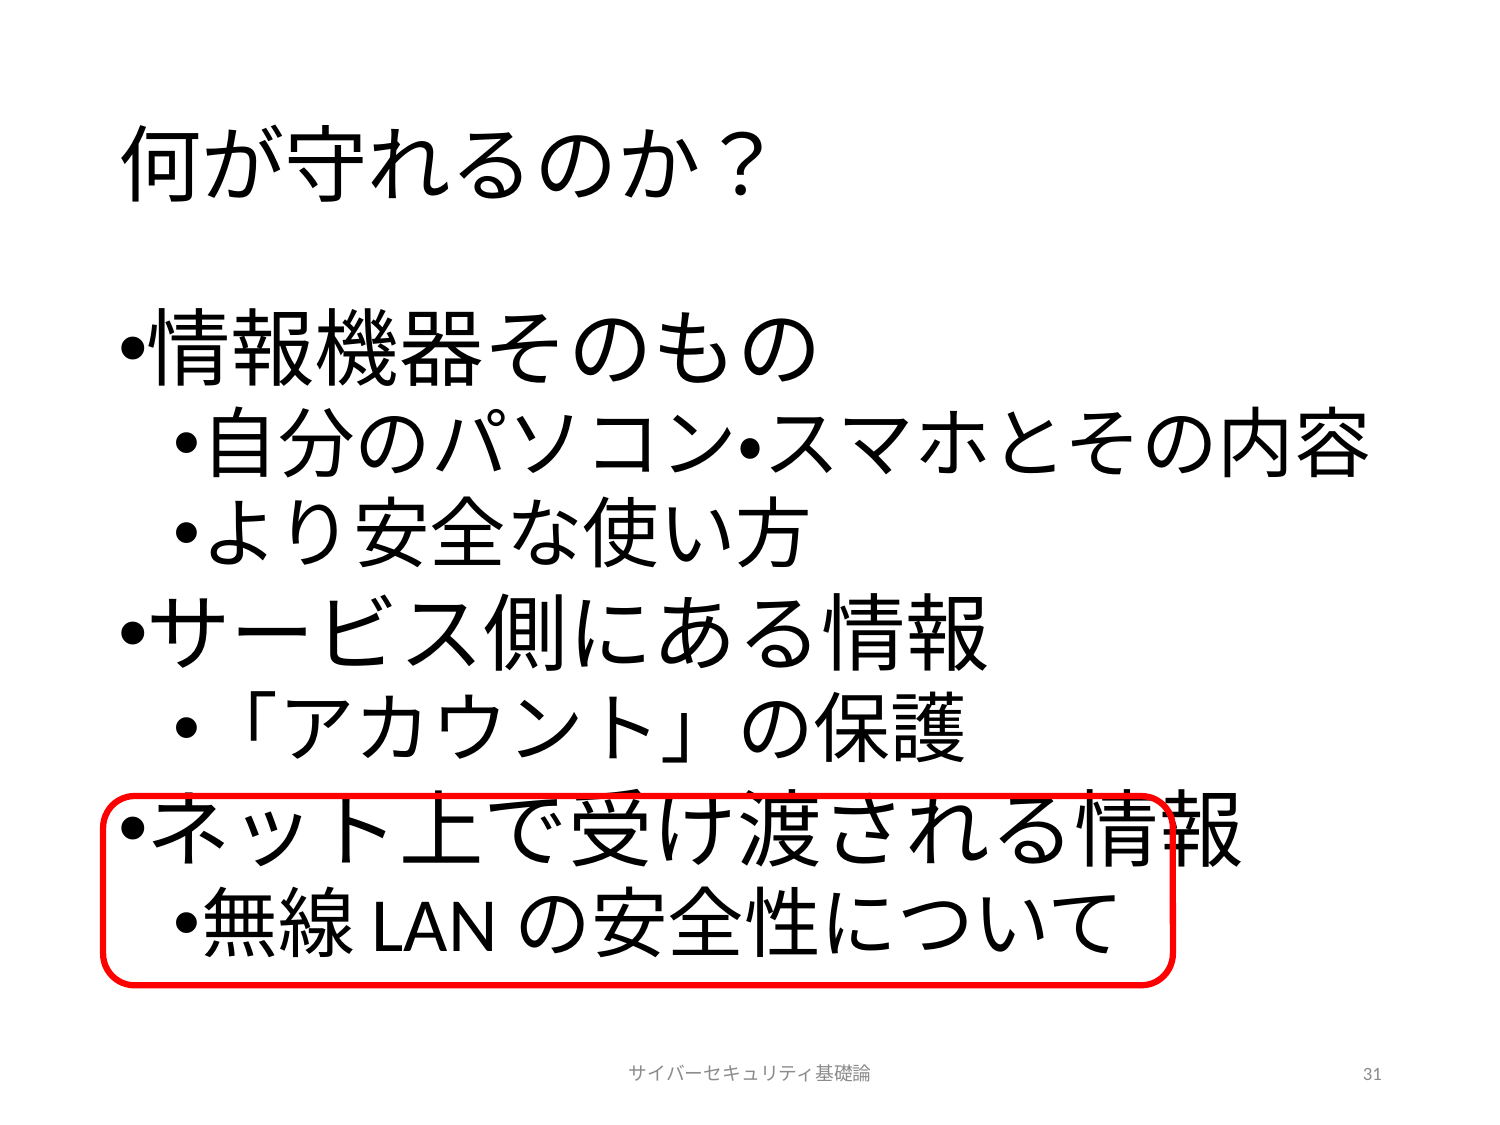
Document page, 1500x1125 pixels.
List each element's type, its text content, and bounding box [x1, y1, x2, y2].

title 何が守れるのか？ [103, 59, 1397, 278]
text_box [102, 794, 1174, 987]
footer サイバーセキュリティ基礎論 [496, 1042, 1004, 1103]
slide_number 31 [1059, 1042, 1397, 1103]
list 情報機器そのもの 自分のパソコン・スマホとその内容 より安全な使い方 サービス側にある情報 「アカウント」の保護 ネット上で受け渡される情報 無線LANの安全性について [103, 299, 1397, 1014]
